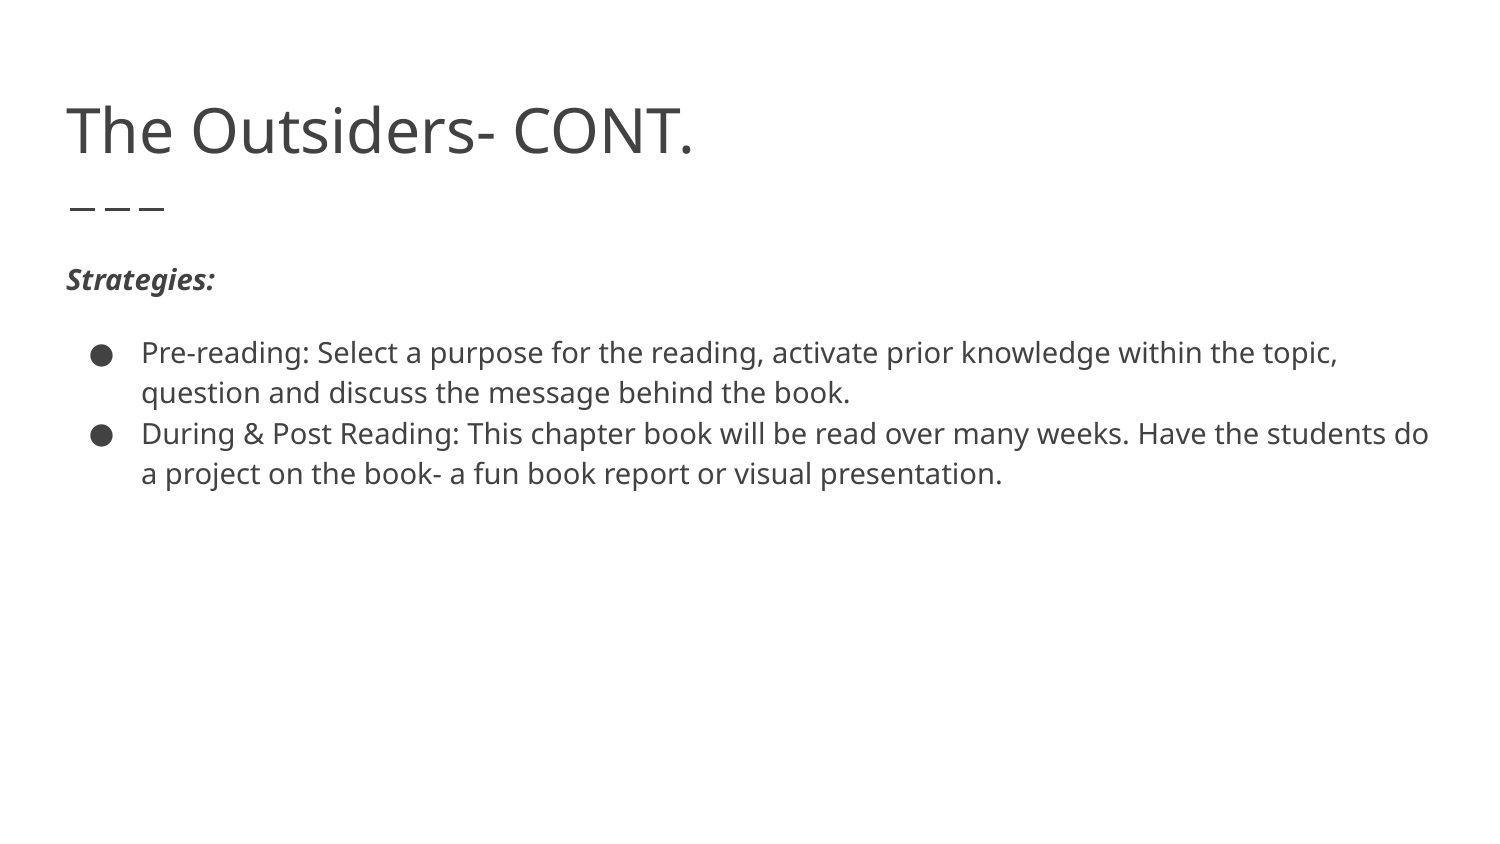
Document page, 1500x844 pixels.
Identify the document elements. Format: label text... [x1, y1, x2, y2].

list Strategies: Pre-reading: Select a purpose for the reading, activate prior knowledge within the topic, question and discuss the message behind the book. During & Post Reading: This chapter book will be read over many weeks. Have the students do a project on the book- a fun book report or visual presentation. [51, 240, 1449, 750]
title The Outsiders- CONT. [51, 61, 1449, 182]
